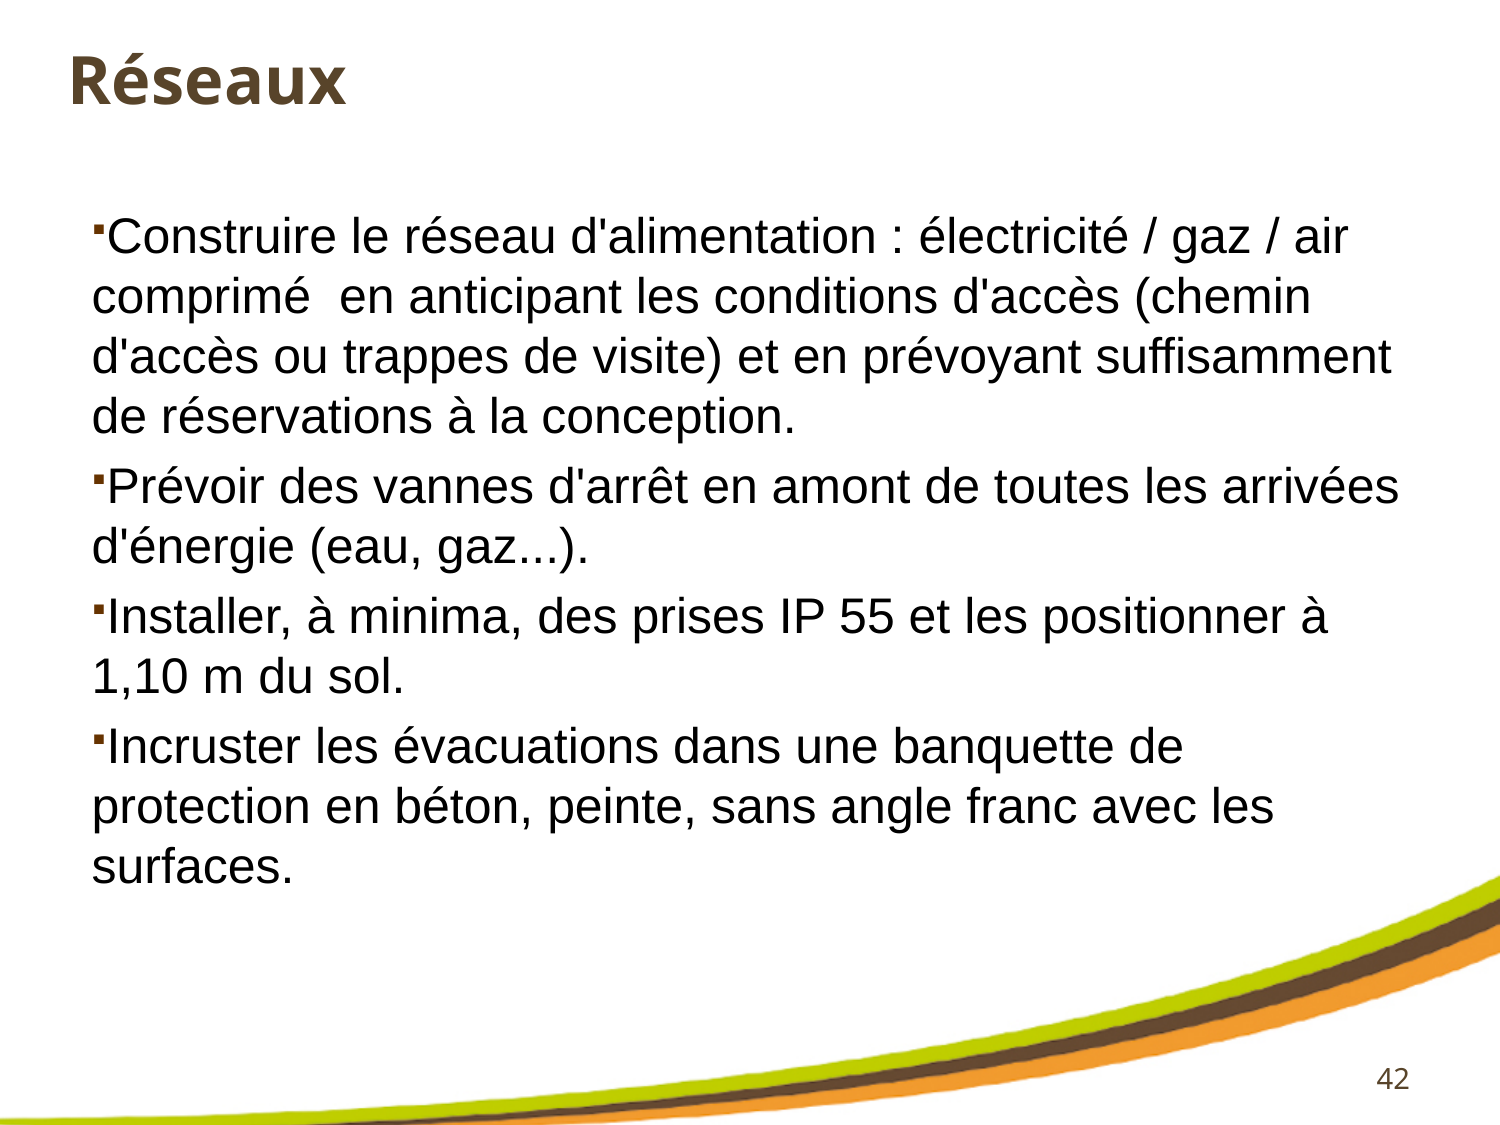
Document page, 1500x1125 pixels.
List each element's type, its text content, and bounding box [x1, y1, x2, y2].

picture [0, 0, 1500, 1125]
title Réseaux [53, 30, 1436, 120]
list Construire le réseau d'alimentation : électricité / gaz / air comprimé en anticipant les conditions d'accès (chemin d'accès ou trappes de visite) et en prévoyant suffisamment de réservations à la conception. Prévoir des vannes d'arrêt en amont de toutes les arrivées d'énergie (eau, gaz...). Installer, à minima, des prises IP 55 et les positionner à 1,10 m du sol. Incruster les évacuations dans une banquette de protection en béton, peinte, sans angle franc avec les surfaces. [64, 196, 1424, 905]
slide_number 42 [1299, 1052, 1425, 1113]
